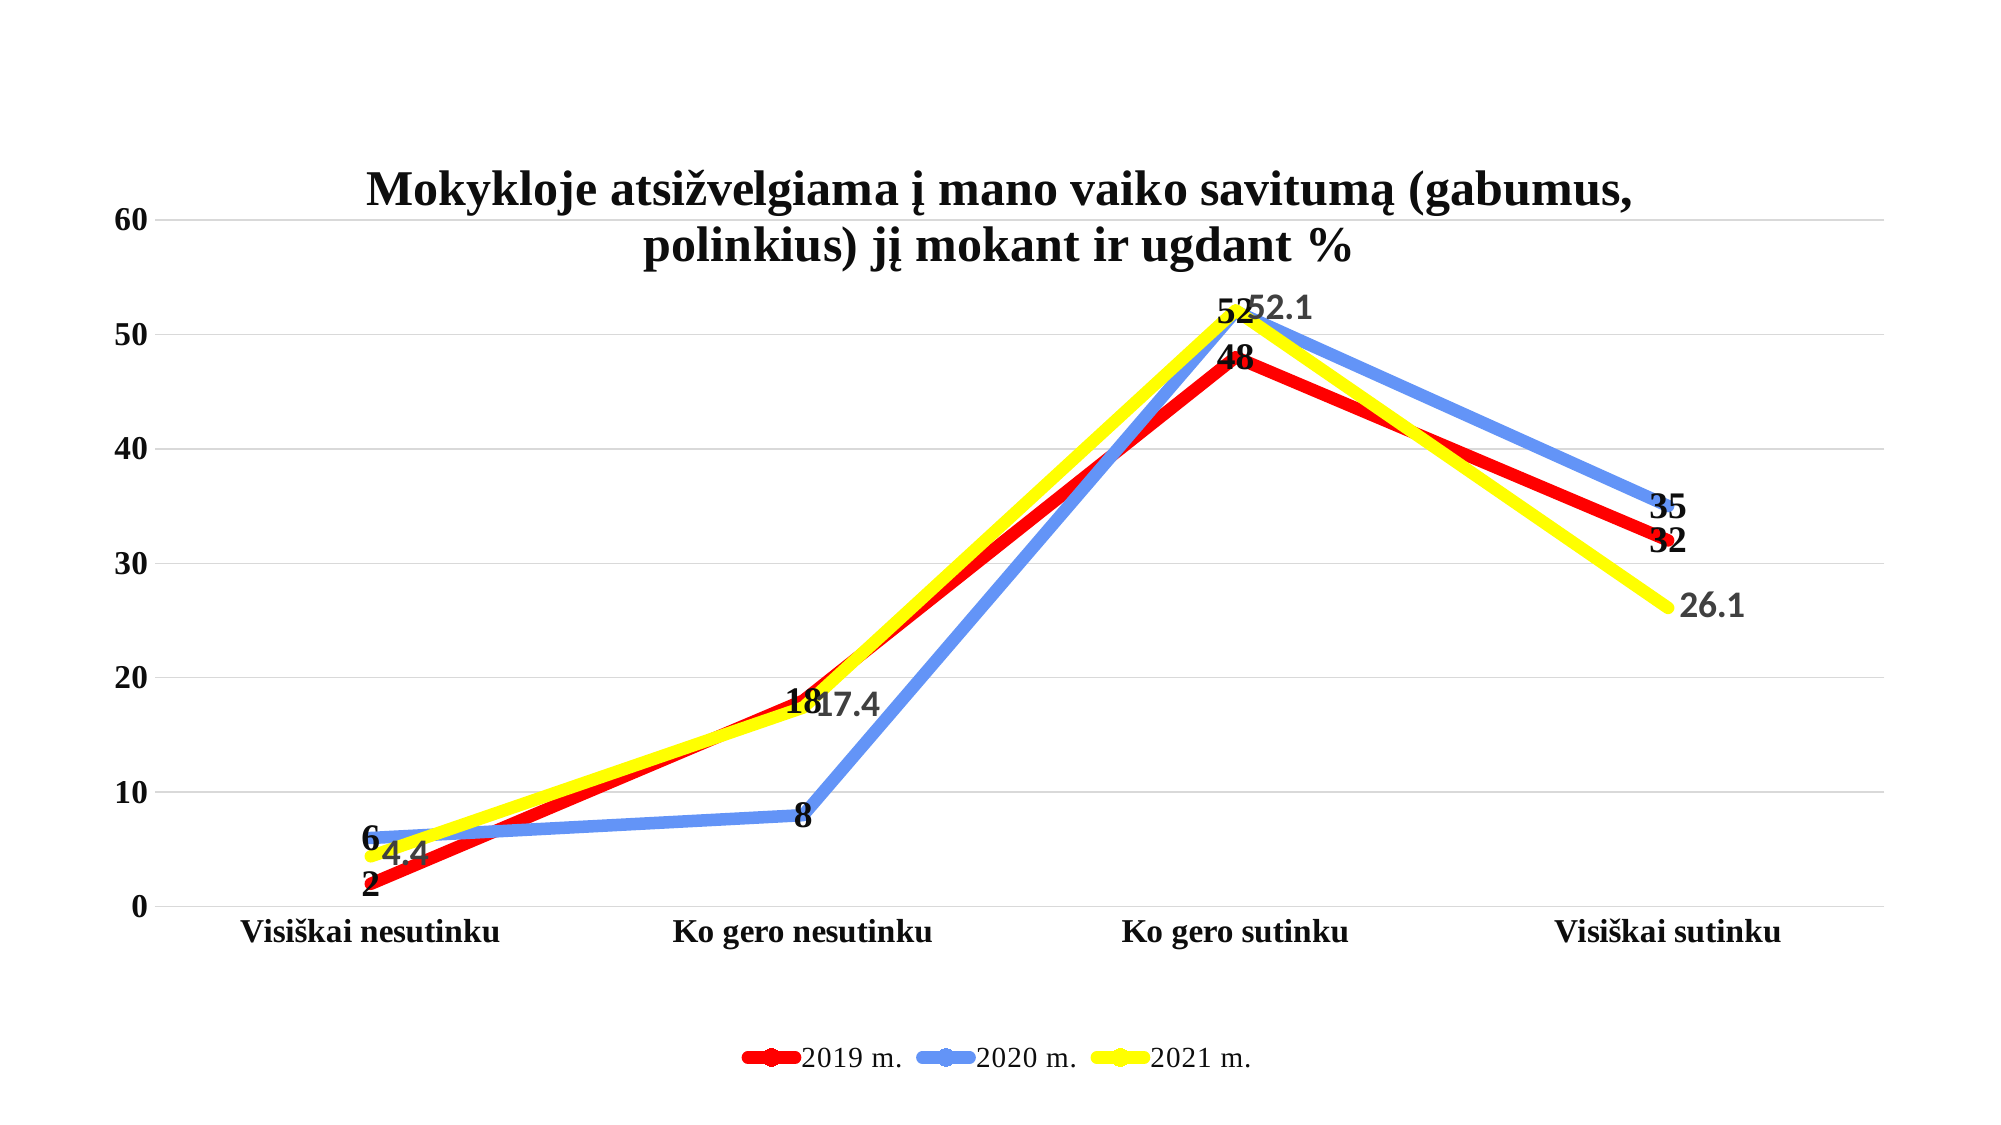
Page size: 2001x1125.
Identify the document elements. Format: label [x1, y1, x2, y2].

chart [92, 118, 1908, 1080]
